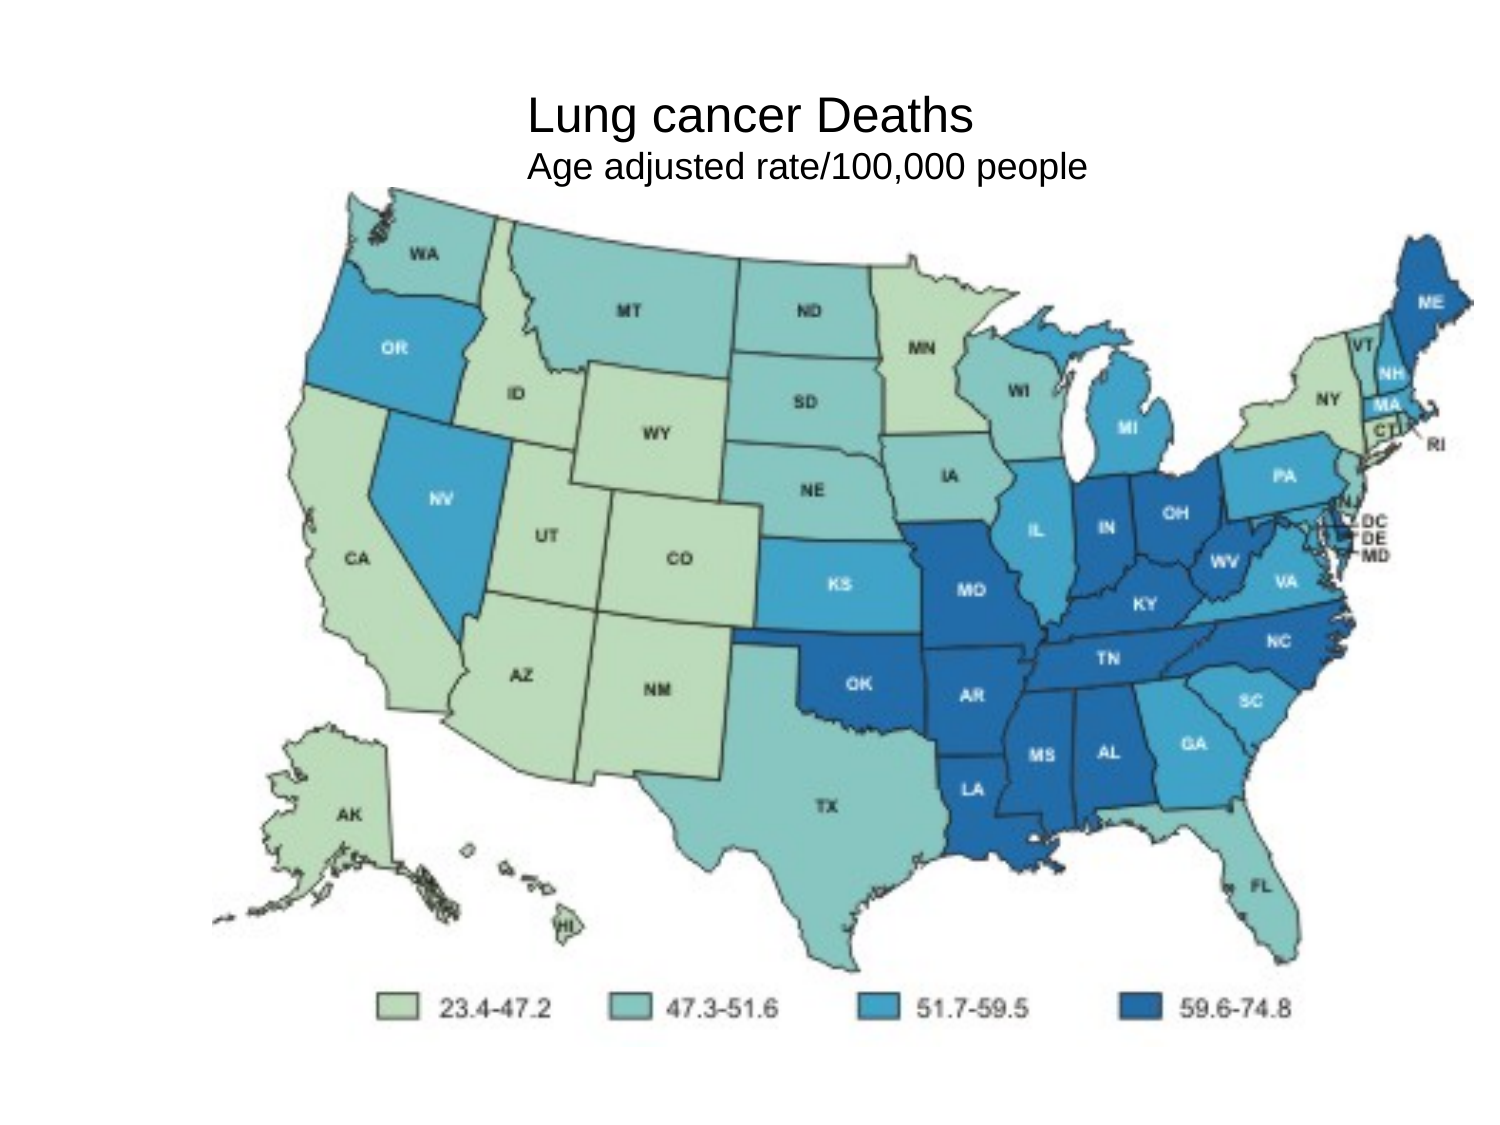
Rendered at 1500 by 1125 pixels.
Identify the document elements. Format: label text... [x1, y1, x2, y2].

text_box Lung cancer Deaths Age adjusted rate/100,000 people [512, 74, 1350, 185]
picture [212, 187, 1474, 1048]
